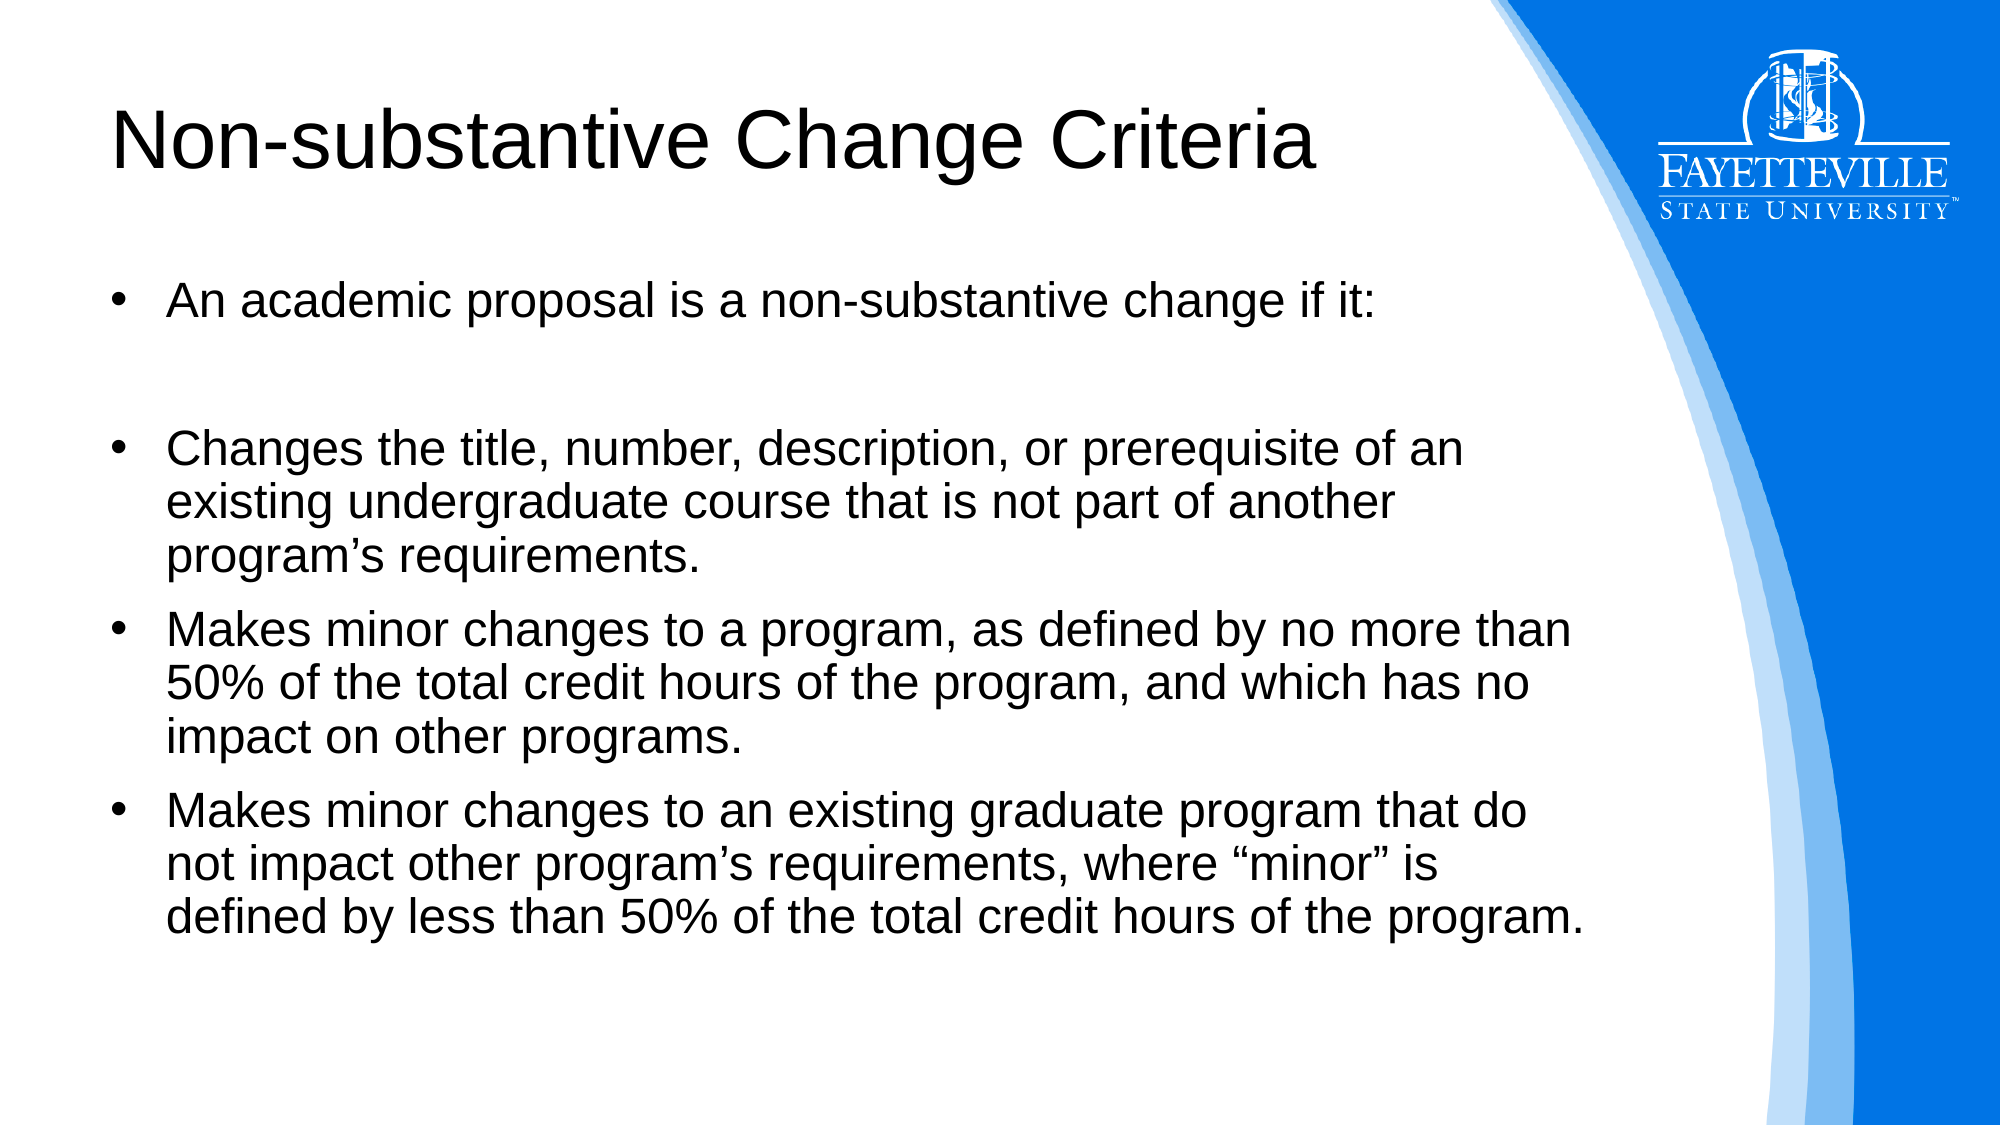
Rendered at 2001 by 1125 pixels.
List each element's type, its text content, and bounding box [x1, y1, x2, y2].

list An academic proposal is a non-substantive change if it: Changes the title, number, description, or prerequisite of an existing undergraduate course that is not part of another program’s requirements. Makes minor changes to a program, as defined by no more than 50% of the total credit hours of the program, and which has no impact on other programs. Makes minor changes to an existing graduate program that do not impact other program’s requirements, where “minor” is defined by less than 50% of the total credit hours of the program. [95, 267, 1604, 999]
title Non-substantive Change Criteria [95, 88, 1604, 238]
picture [0, 0, 2000, 1125]
